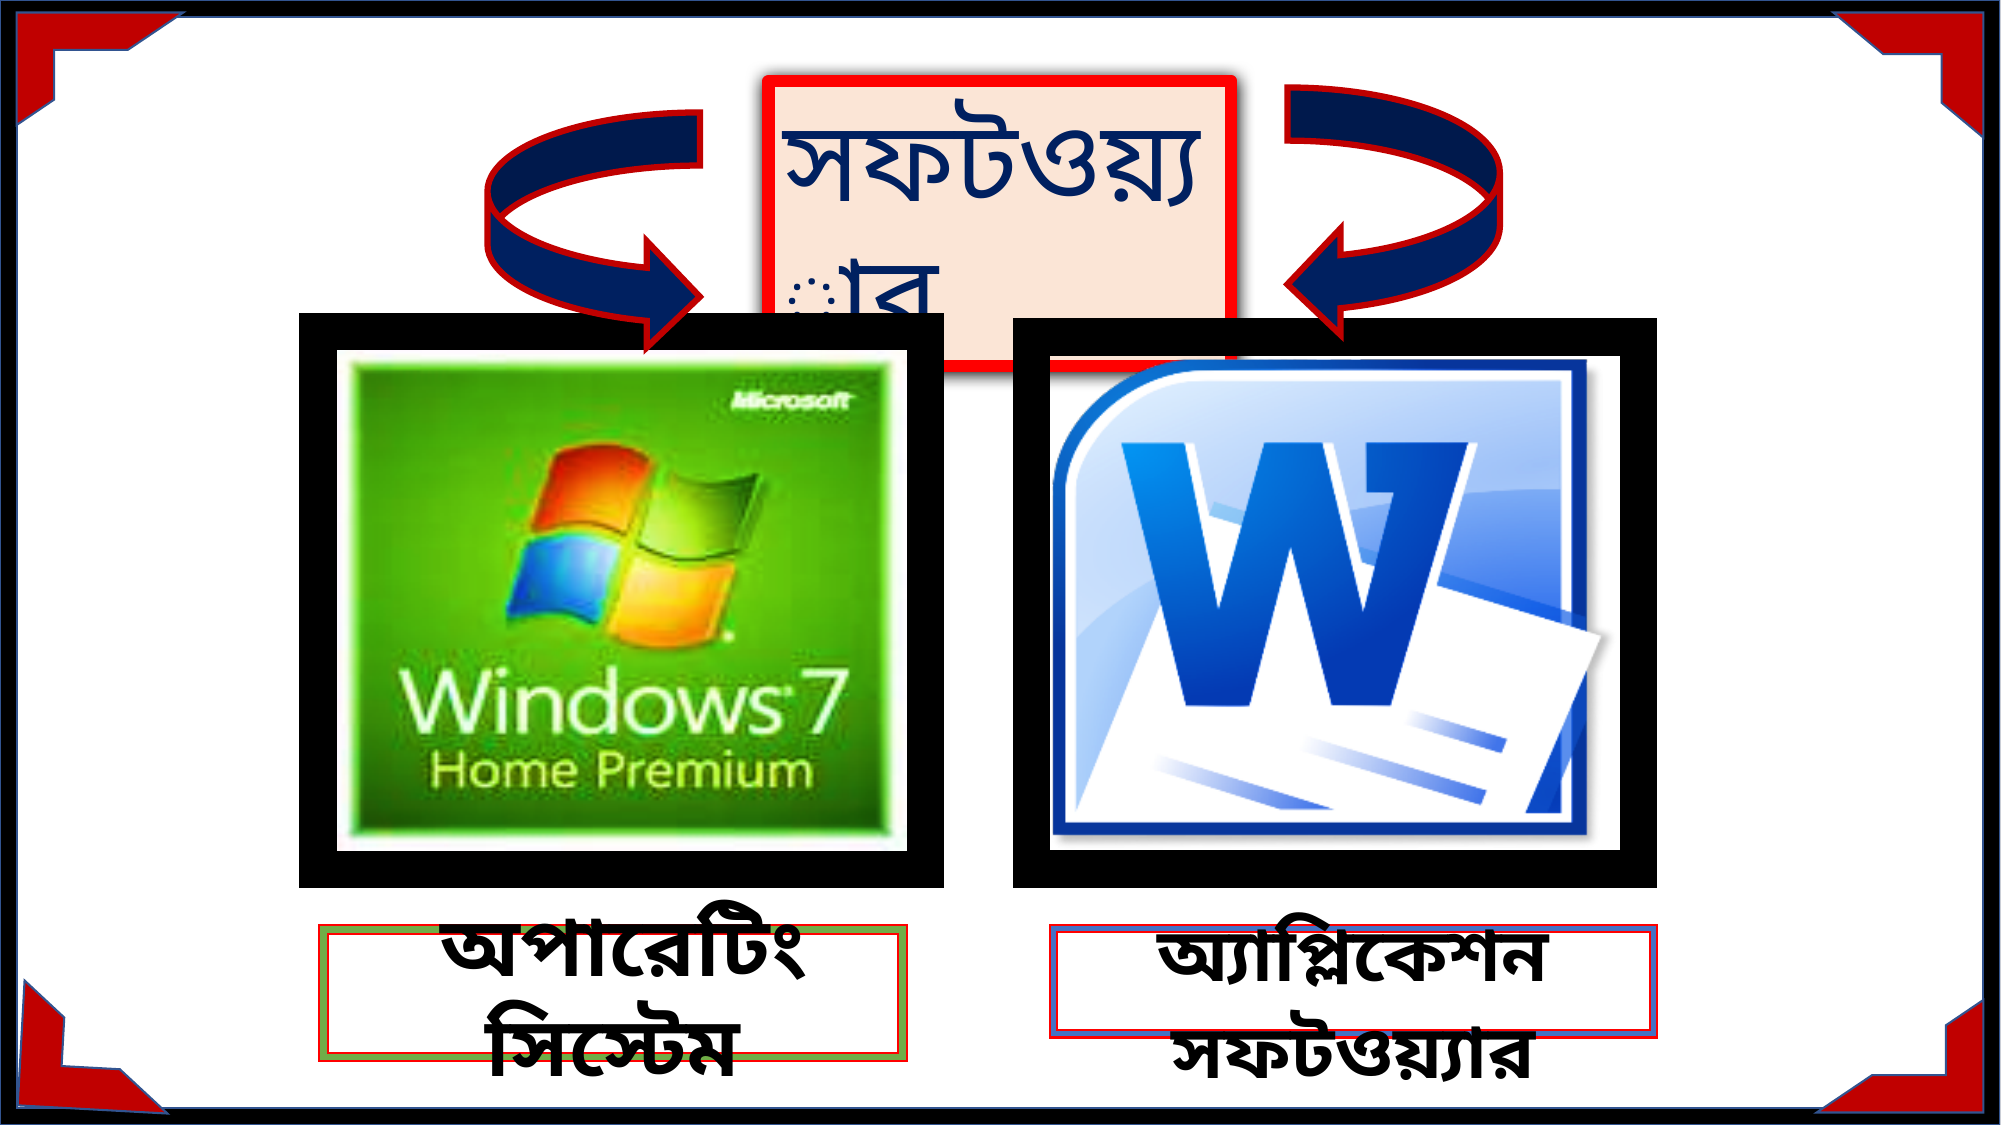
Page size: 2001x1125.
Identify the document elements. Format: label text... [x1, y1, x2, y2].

picture [1049, 355, 1620, 851]
text_box [486, 111, 702, 349]
text_box অপারেটিং সিস্টেম [318, 924, 908, 1062]
text_box [1285, 86, 1501, 338]
picture [336, 349, 907, 851]
text_box অ্যাপ্লিকেশন সফটওয়্যার [1049, 924, 1658, 1039]
text_box সফটওয়্যার [768, 81, 1232, 366]
